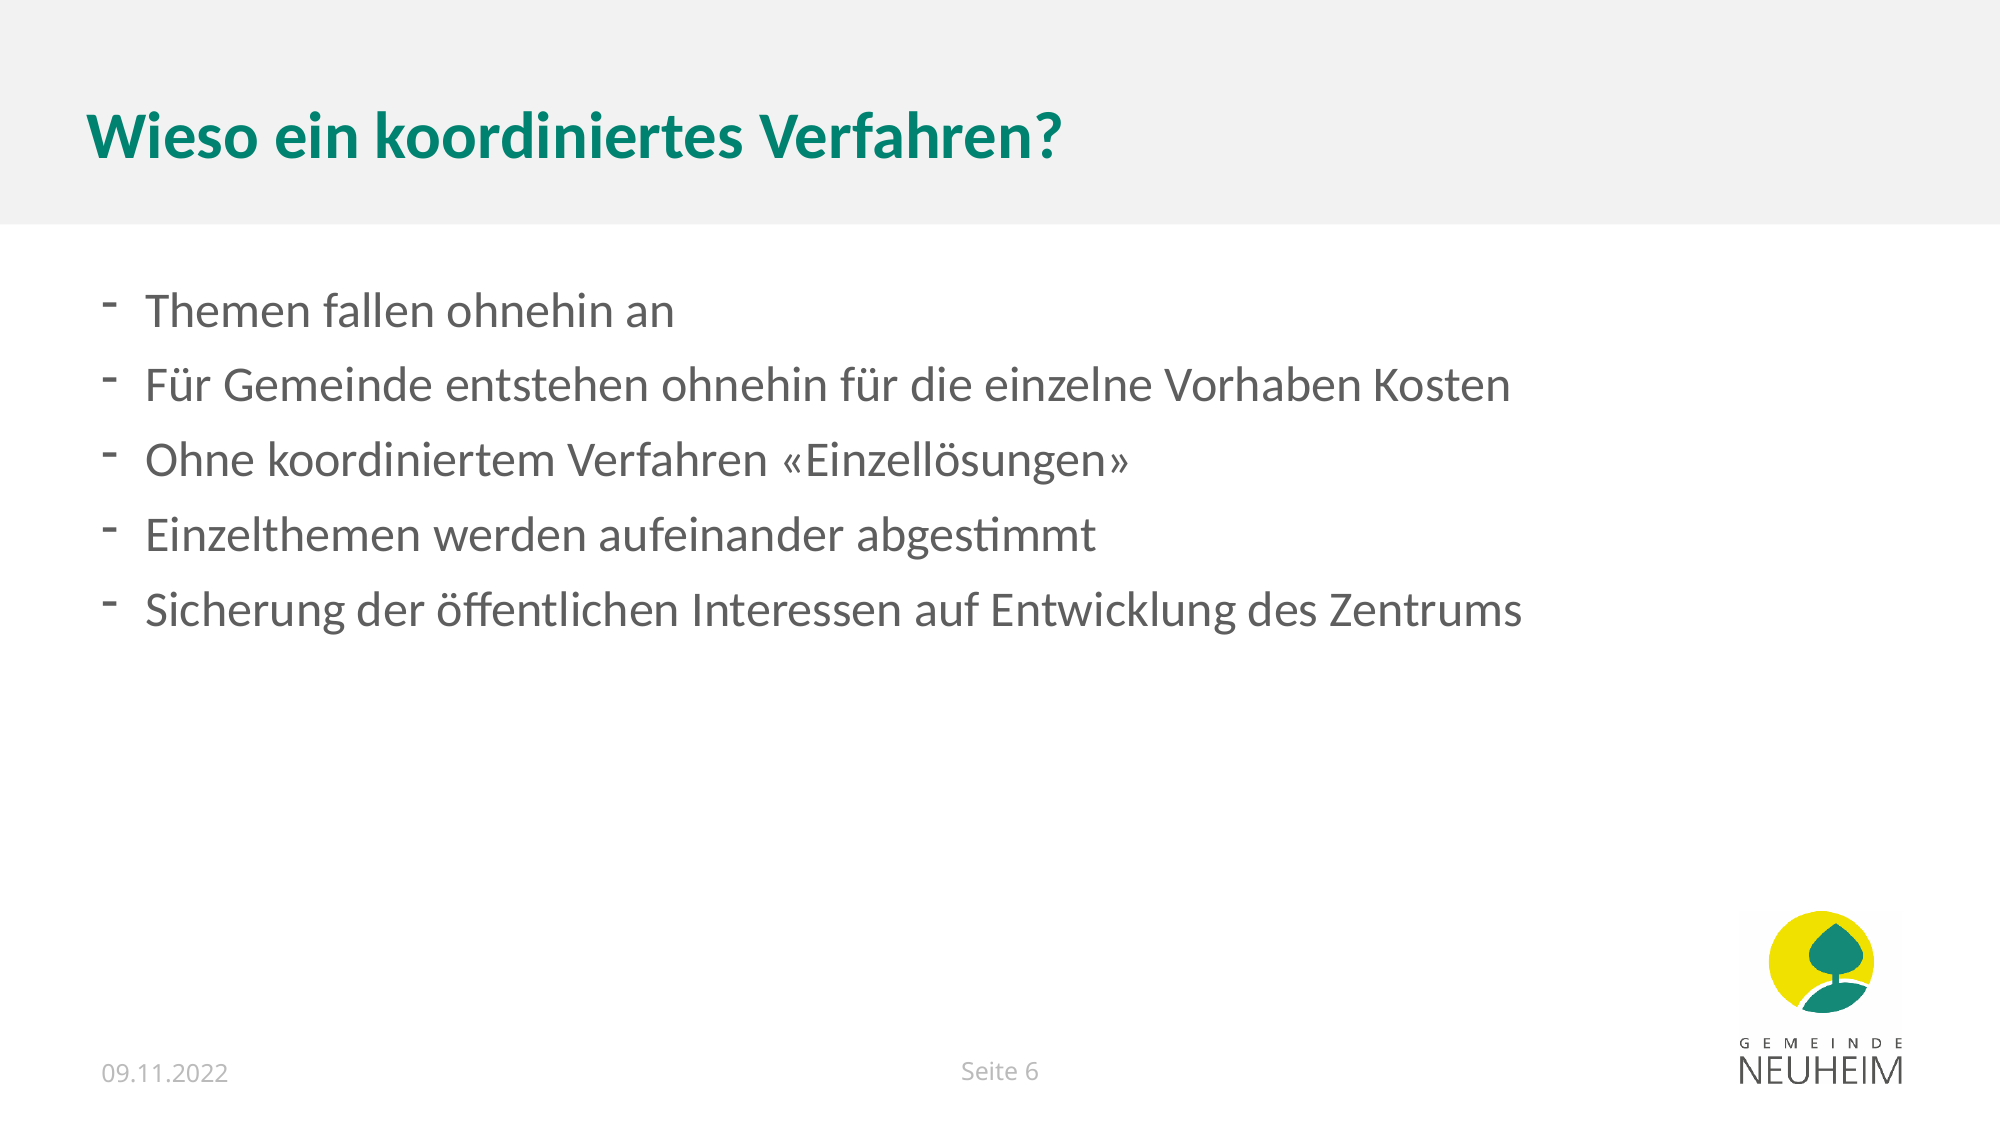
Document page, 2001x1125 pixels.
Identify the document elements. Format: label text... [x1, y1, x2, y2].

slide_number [86, 1046, 339, 1098]
list Themen fallen ohnehin an Für Gemeinde entstehen ohnehin für die einzelne Vorhaben Kosten Ohne koordiniertem Verfahren «Einzellösungen» Einzelthemen werden aufeinander abgestimmt Sicherung der öffentlichen Interessen auf Entwicklung des Zentrums [86, 276, 1918, 1014]
title Wieso ein koordiniertes Verfahren? [86, 27, 1919, 246]
picture [1739, 1014, 1902, 1084]
slide_number Seite 6 [881, 1046, 1119, 1098]
